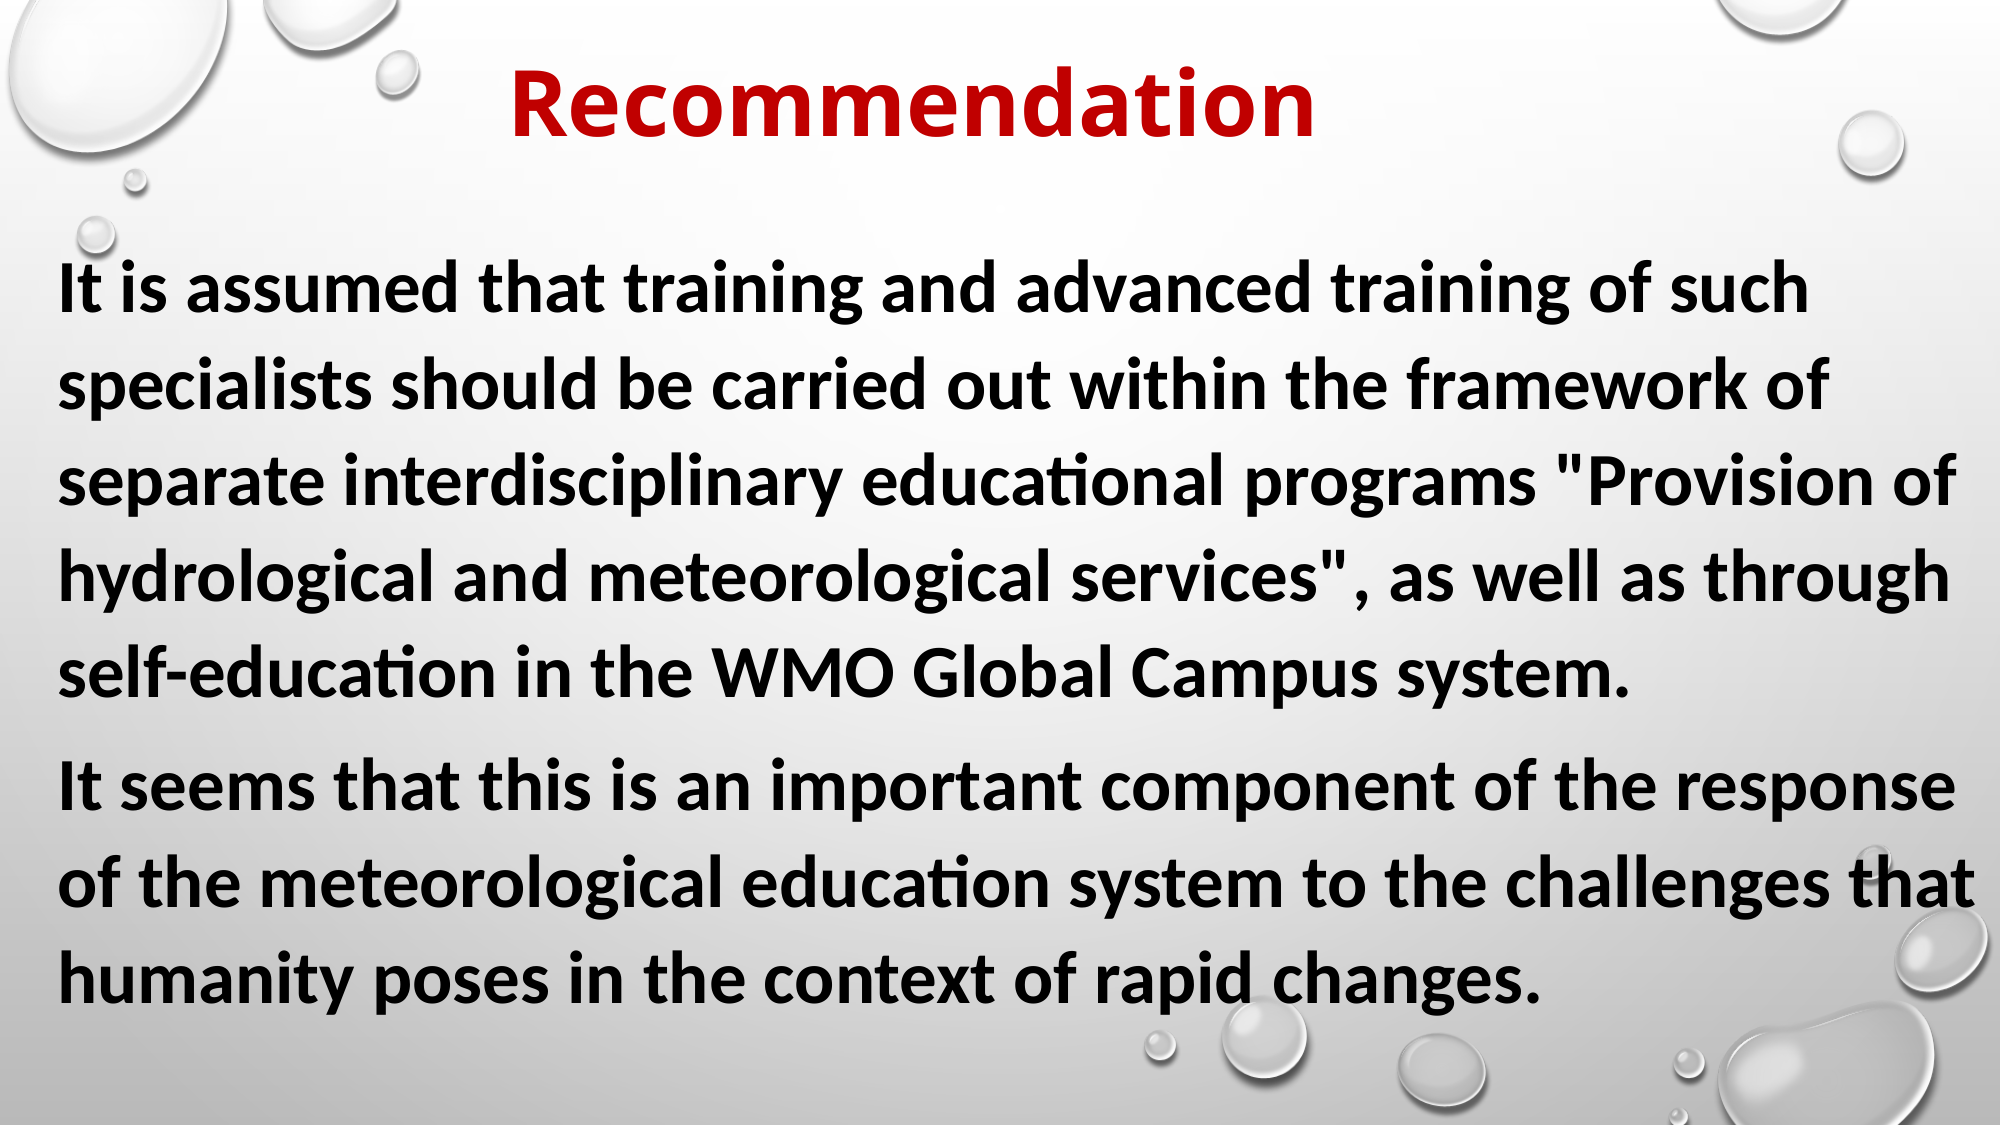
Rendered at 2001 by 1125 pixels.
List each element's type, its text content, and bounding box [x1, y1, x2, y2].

text_box Recommendation [492, 37, 1334, 163]
picture [0, 0, 2000, 1125]
text_box It is assumed that training and advanced training of such specialists should be carried out within the framework of separate interdisciplinary educational programs "Provision of hydrological and meteorological services", as well as through self-education in the WMO Global Campus system. It seems that this is an important component of the response of the meteorological education system to the challenges that humanity poses in the context of rapid changes. [42, 224, 2000, 1026]
